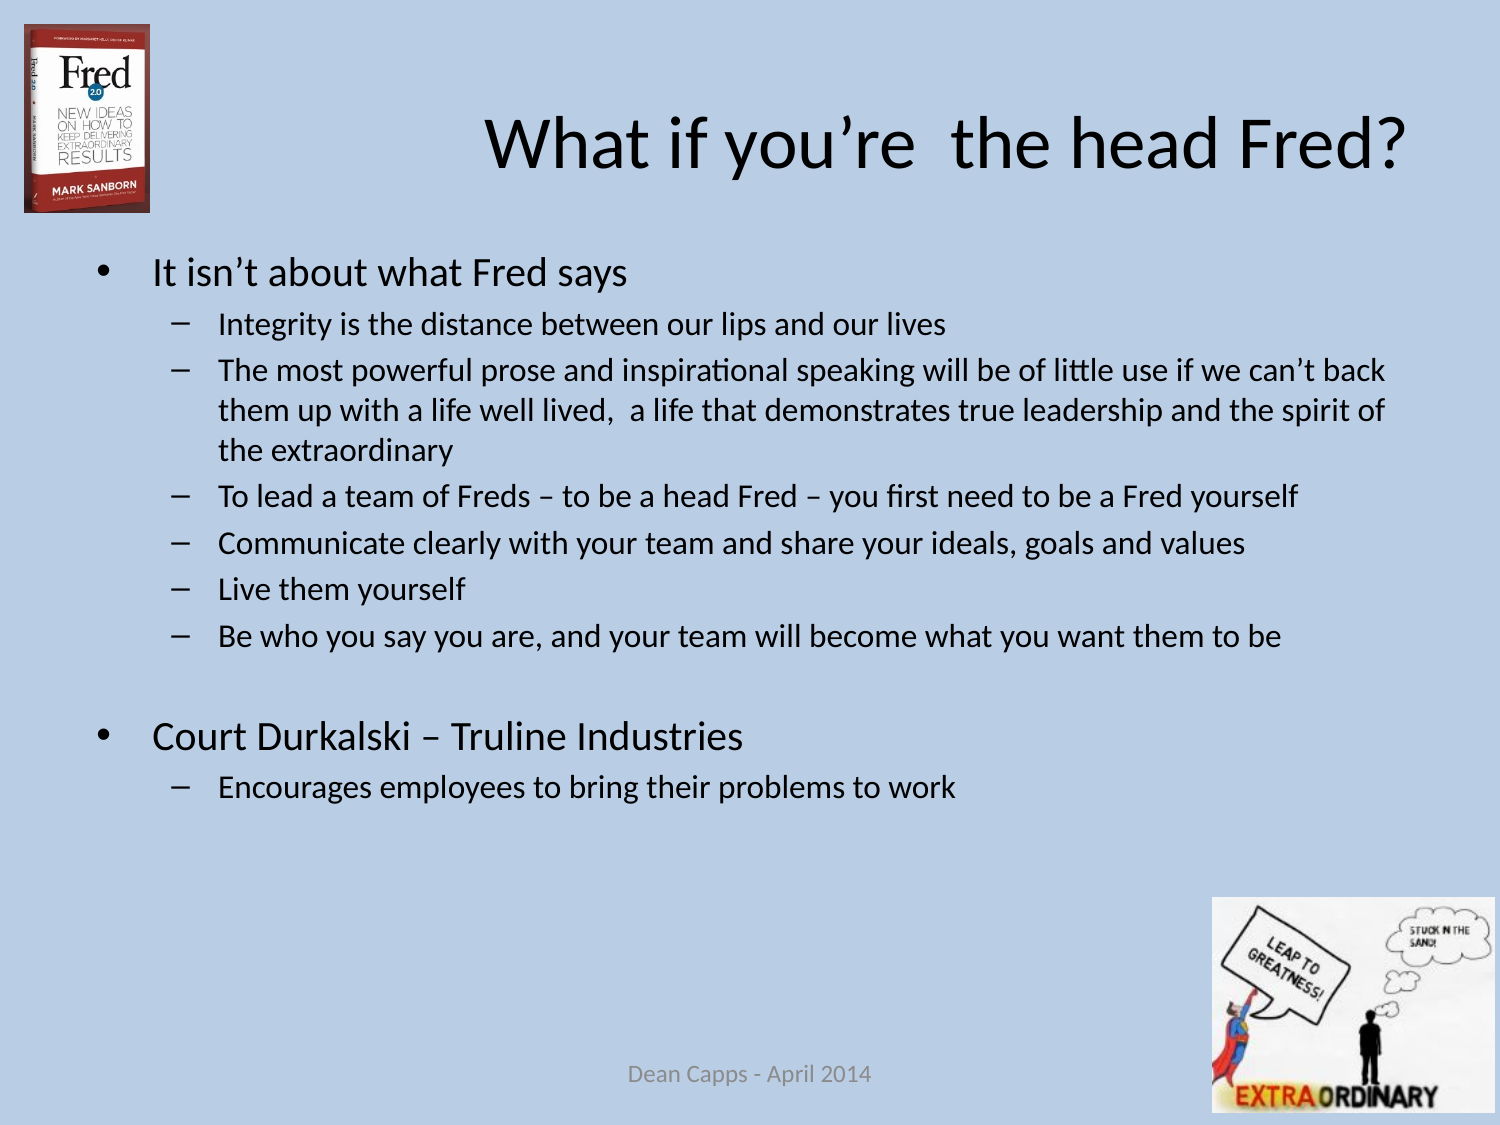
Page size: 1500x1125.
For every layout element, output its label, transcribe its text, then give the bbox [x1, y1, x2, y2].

footer Dean Capps - April 2014 [512, 1042, 988, 1103]
picture [1212, 897, 1496, 1113]
text_box It isn’t about what Fred says Integrity is the distance between our lips and our lives The most powerful prose and inspirational speaking will be of little use if we can’t back them up with a life well lived, a life that demonstrates true leadership and the spirit of the extraordinary To lead a team of Freds – to be a head Fred – you first need to be a Fred yourself Communicate clearly with your team and share your ideals, goals and values Live them yourself Be who you say you are, and your team will become what you want them to be Court Durkalski – Truline Industries Encourages employees to bring their problems to work [81, 237, 1432, 1061]
picture [24, 24, 151, 213]
title What if you’re the head Fred? [75, 45, 1425, 233]
